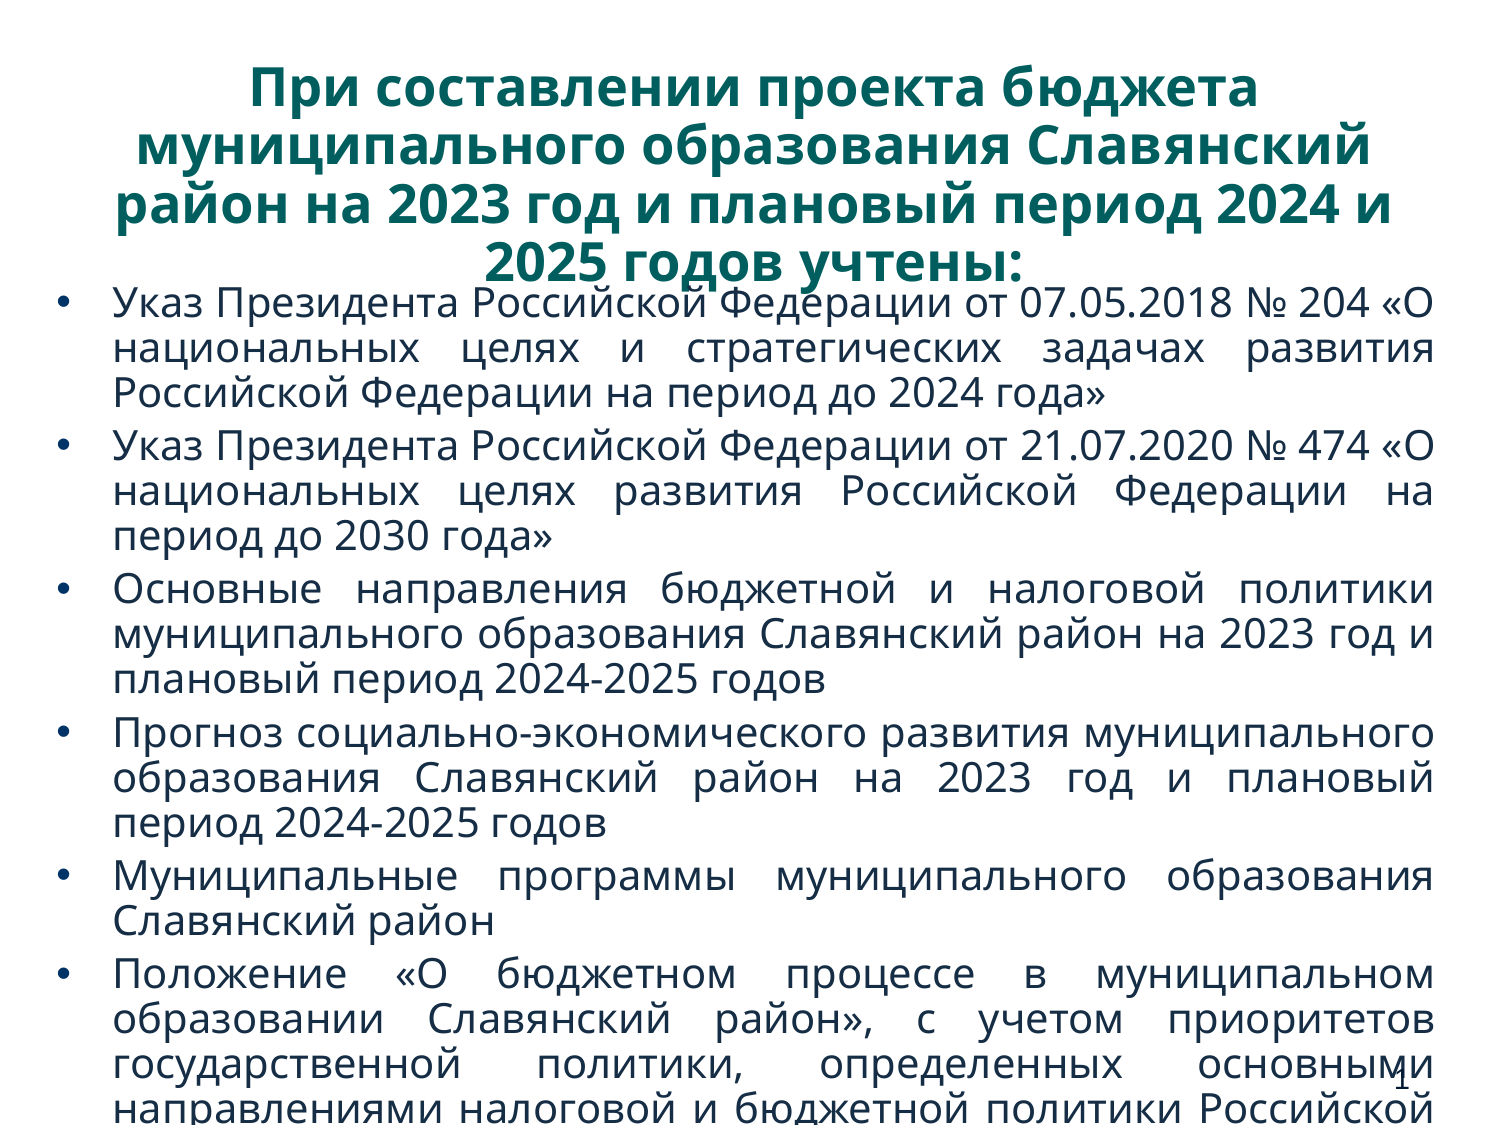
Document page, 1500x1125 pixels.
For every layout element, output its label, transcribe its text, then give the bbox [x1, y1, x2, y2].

text_box При составлении проекта бюджета муниципального образования Славянский район на 2023 год и плановый период 2024 и 2025 годов учтены: [50, 44, 1459, 309]
text_box Указ Президента Российской Федерации от 07.05.2018 № 204 «О национальных целях и стратегических задачах развития Российской Федерации на период до 2024 года» Указ Президента Российской Федерации от 21.07.2020 № 474 «О национальных целях развития Российской Федерации на период до 2030 года» Основные направления бюджетной и налоговой политики муниципального образования Славянский район на 2023 год и плановый период 2024-2025 годов Прогноз социально-экономического развития муниципального образования Славянский район на 2023 год и плановый период 2024-2025 годов Муниципальные программы муниципального образования Славянский район Положение «О бюджетном процессе в муниципальном образовании Славянский район», с учетом приоритетов государственной политики, определенных основными направлениями налоговой и бюджетной политики Российской Федерации на 2023 год и плановый период 2024 и 2025 годов [41, 266, 1451, 1125]
slide_number 1 [1074, 1024, 1425, 1103]
